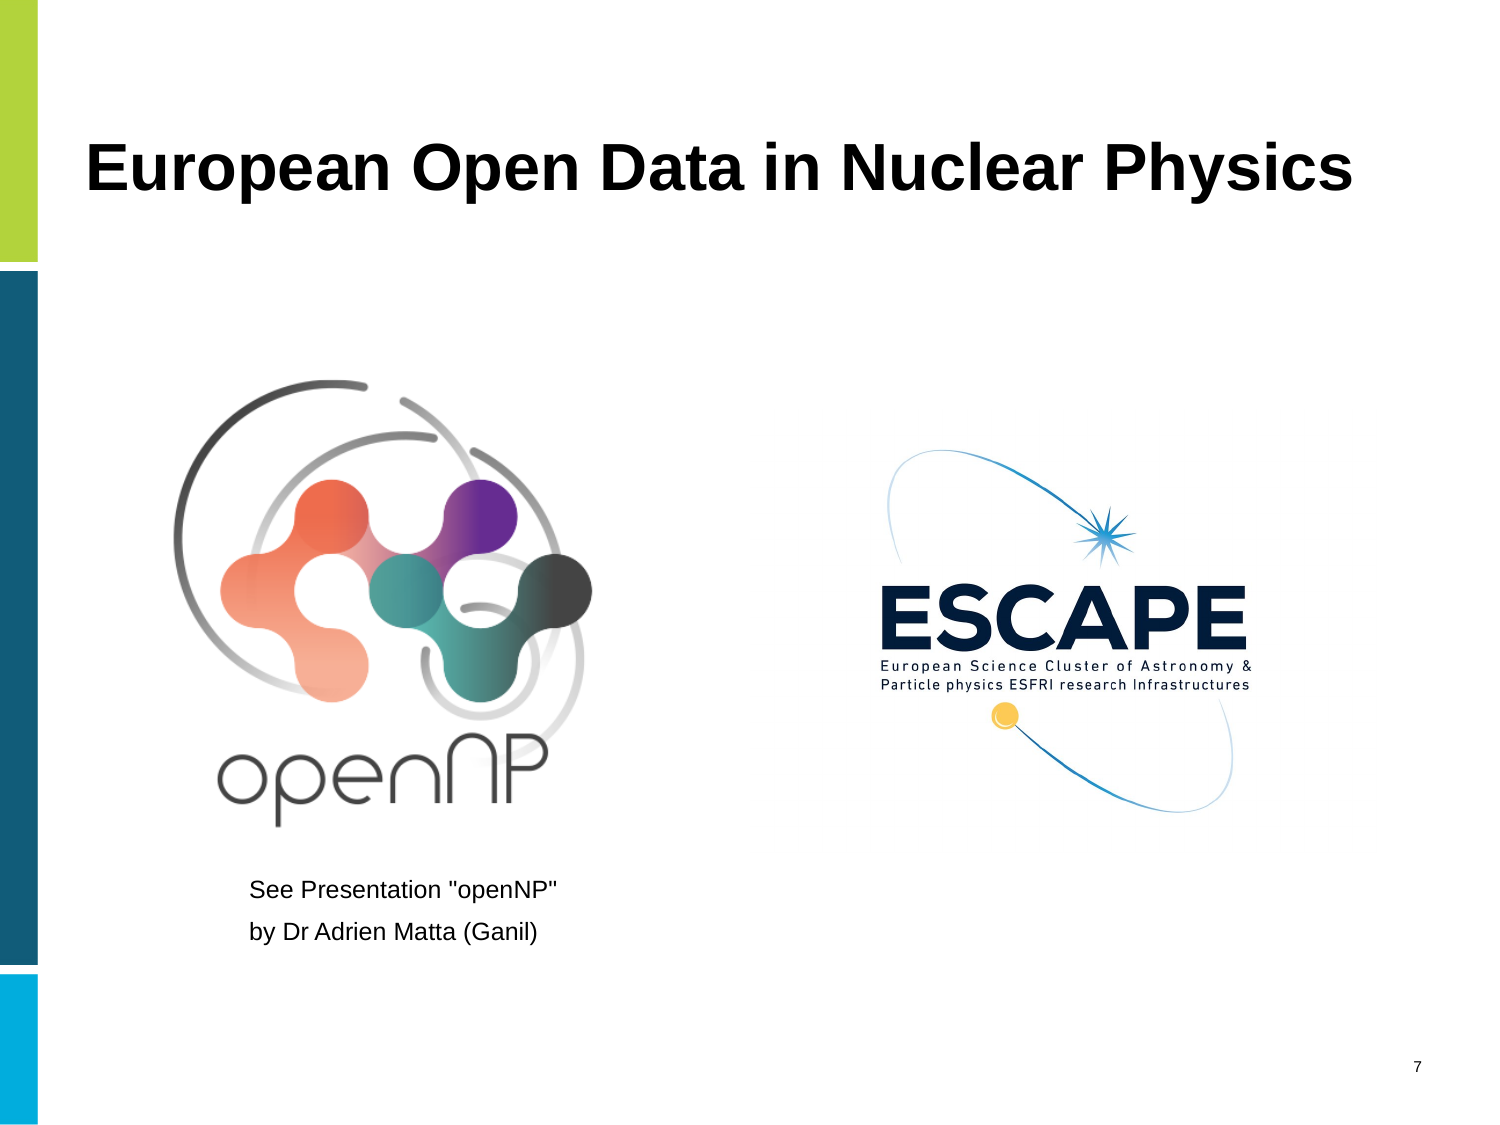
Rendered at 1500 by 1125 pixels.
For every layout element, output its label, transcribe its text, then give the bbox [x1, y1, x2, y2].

picture [0, 0, 1500, 1125]
title European Open Data in Nuclear Physics [70, 59, 1430, 278]
slide_number 7 [1376, 1036, 1430, 1097]
text_box See Presentation "openNP" by Dr Adrien Matta (Ganil) [234, 865, 605, 956]
